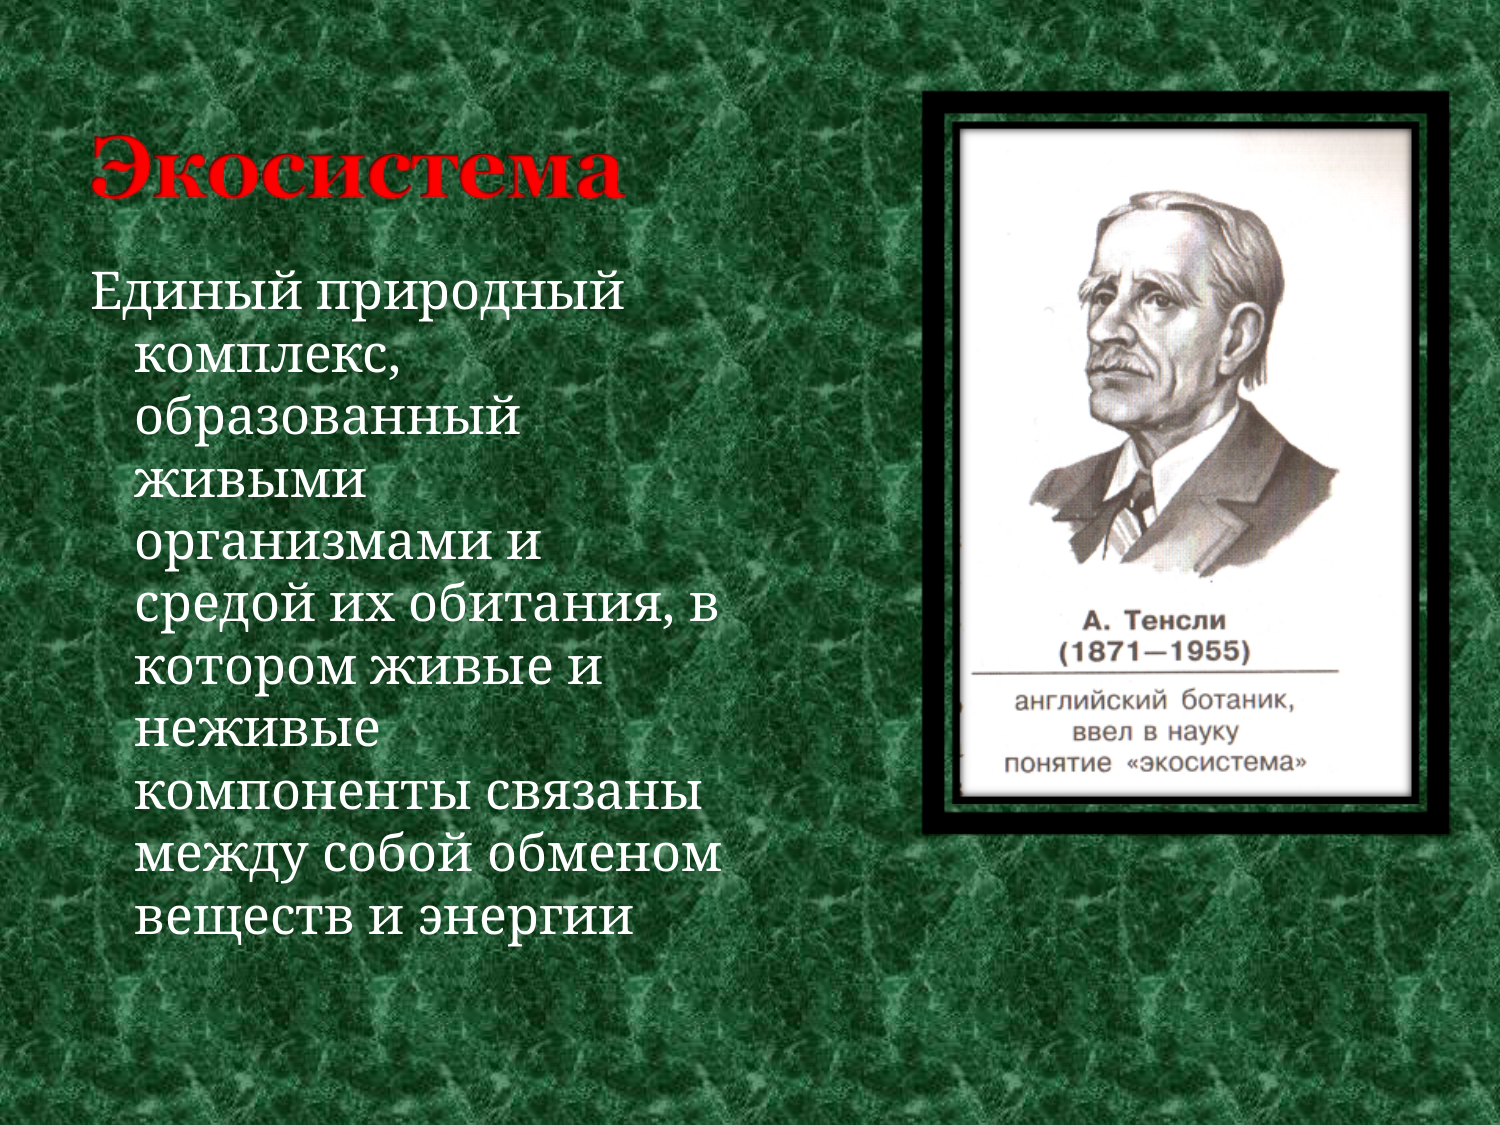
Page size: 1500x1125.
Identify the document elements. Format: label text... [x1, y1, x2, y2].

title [39, 27, 1424, 224]
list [923, 91, 1451, 835]
list Единый природный комплекс, образованный живыми организмами и средой их обитания, в котором живые и неживые компоненты связаны между собой обменом веществ и энергии [74, 249, 742, 1001]
picture [0, 0, 1500, 1125]
